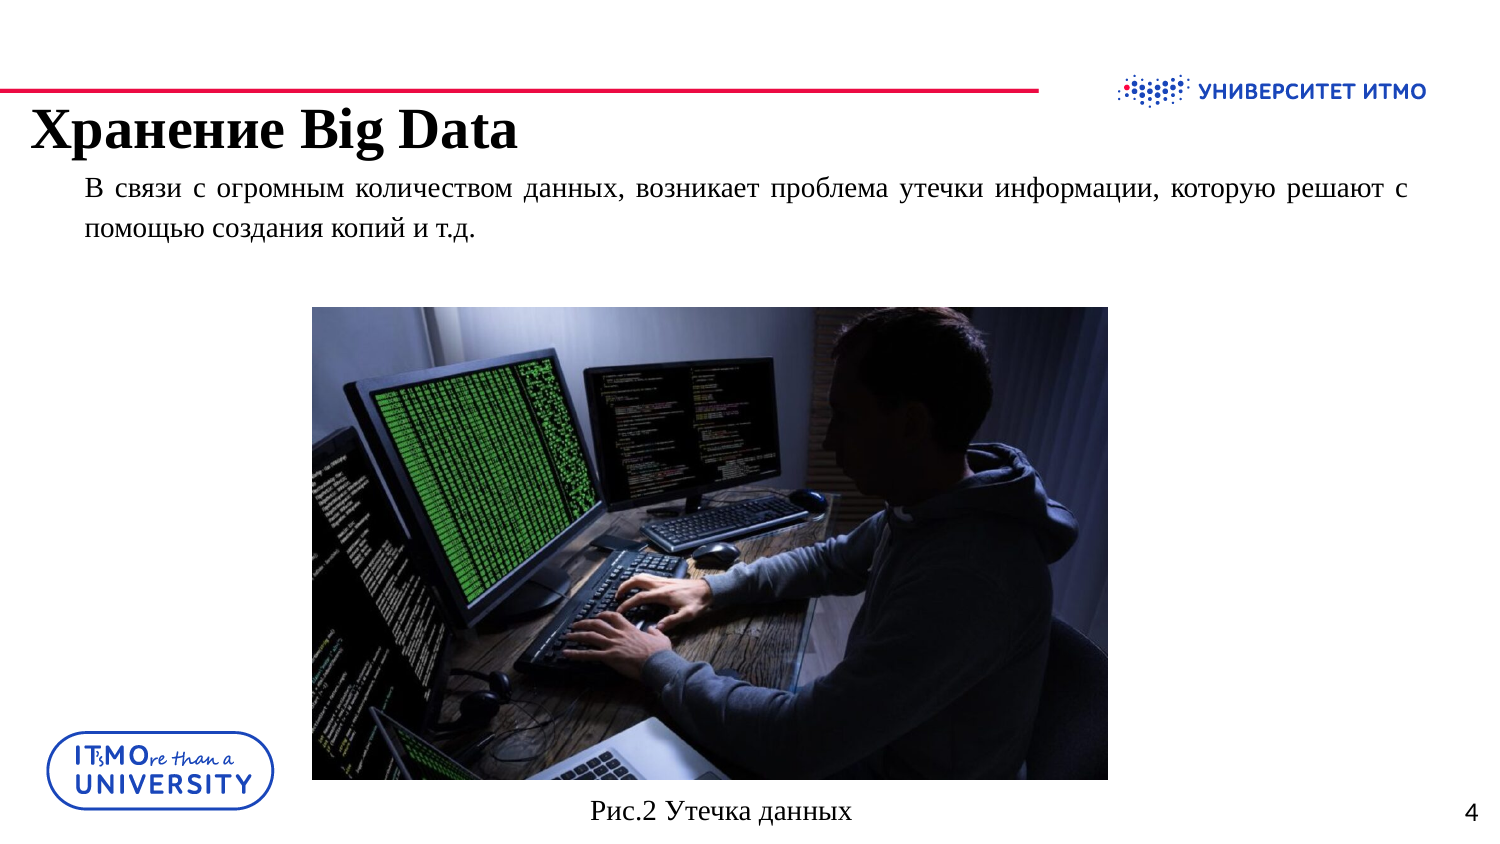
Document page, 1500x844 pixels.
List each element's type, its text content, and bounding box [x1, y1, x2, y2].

slide_number 4 [1403, 779, 1494, 844]
picture [0, 0, 1500, 844]
text_box В связи с огромным количеством данных, возникает проблема утечки информации, которую решают с помощью создания копий и т.д. [69, 156, 1424, 251]
text_box Рис.2 Утечка данных [311, 779, 1132, 834]
title Хранение Big Data [15, 60, 1406, 191]
